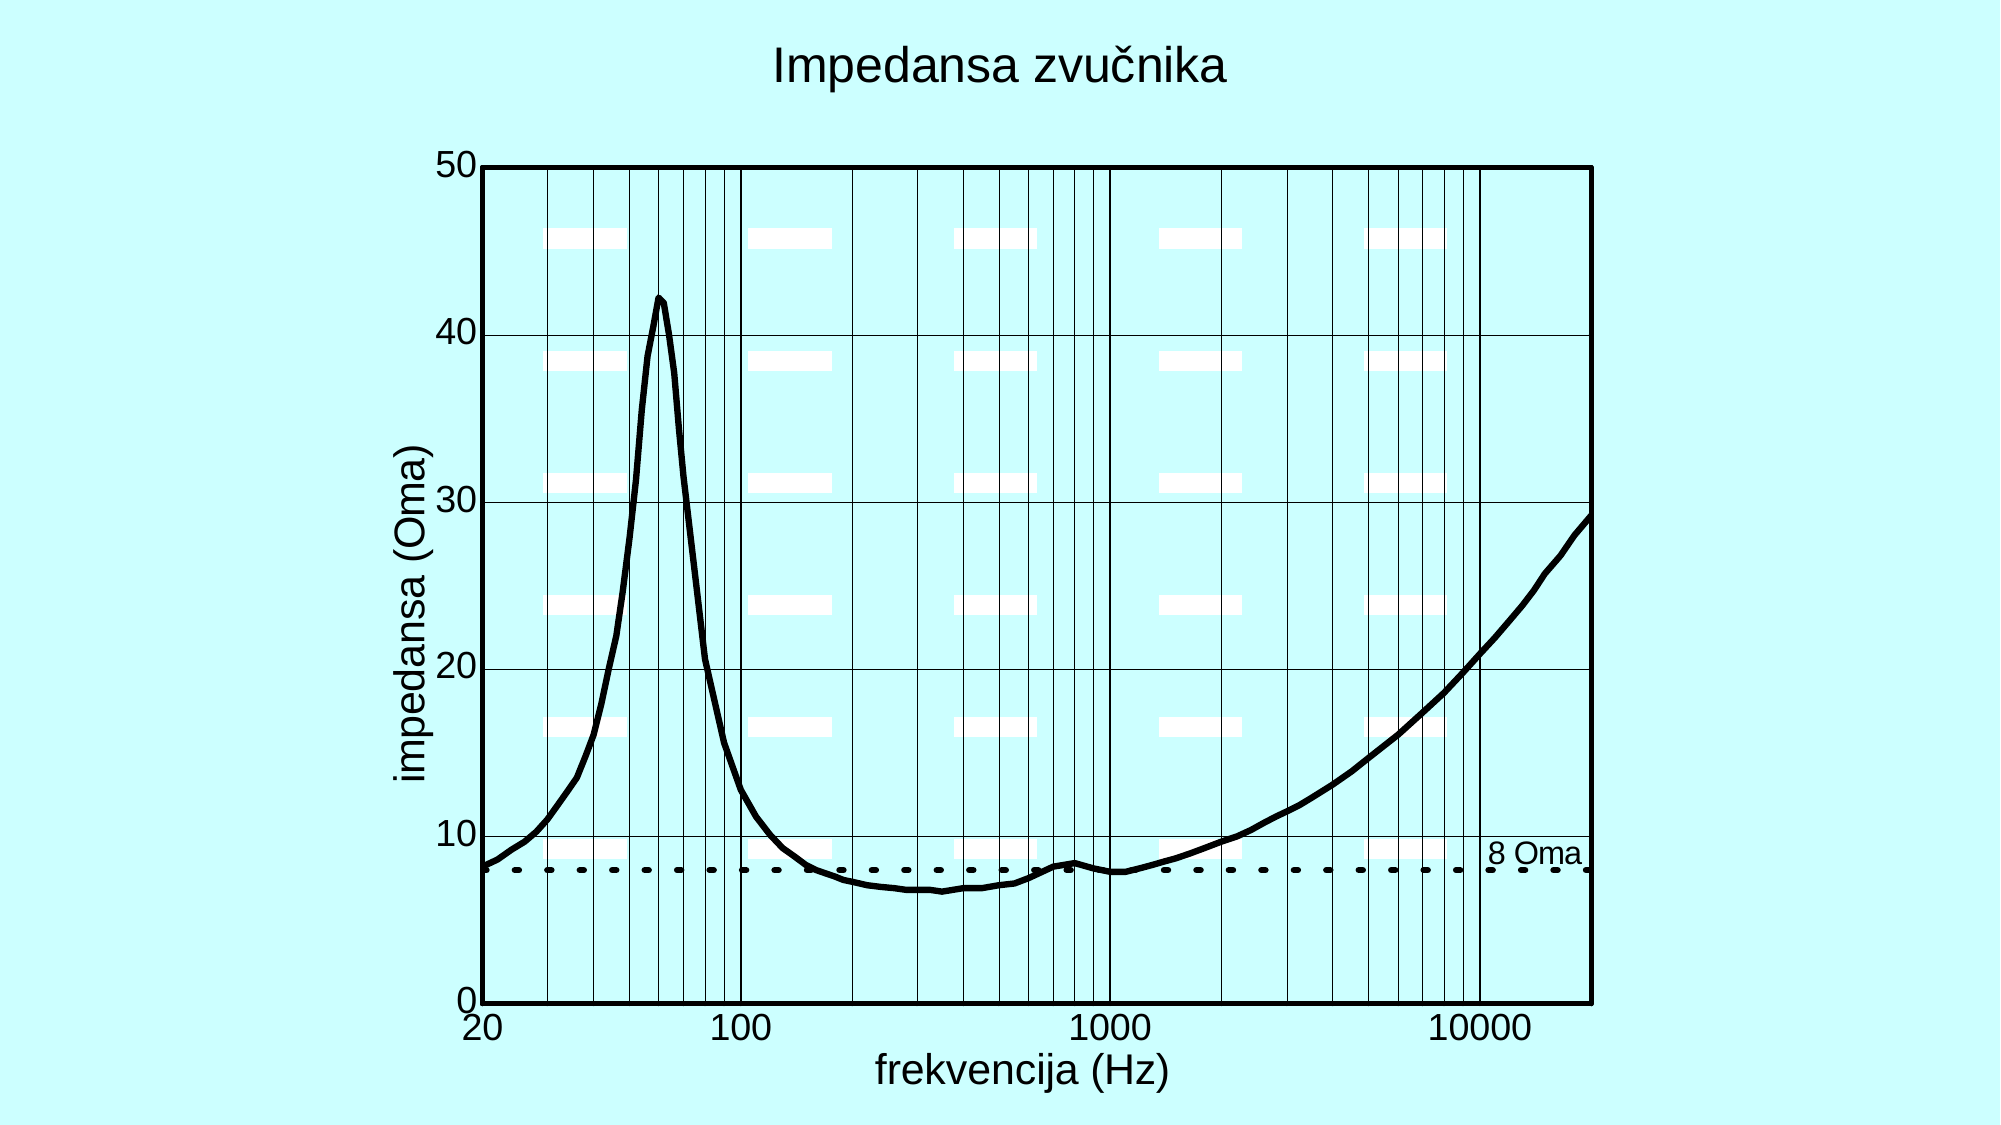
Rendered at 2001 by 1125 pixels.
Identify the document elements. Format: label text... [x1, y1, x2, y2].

text_box Impedansa zvučnika [287, 25, 1713, 100]
picture [383, 138, 1617, 1100]
